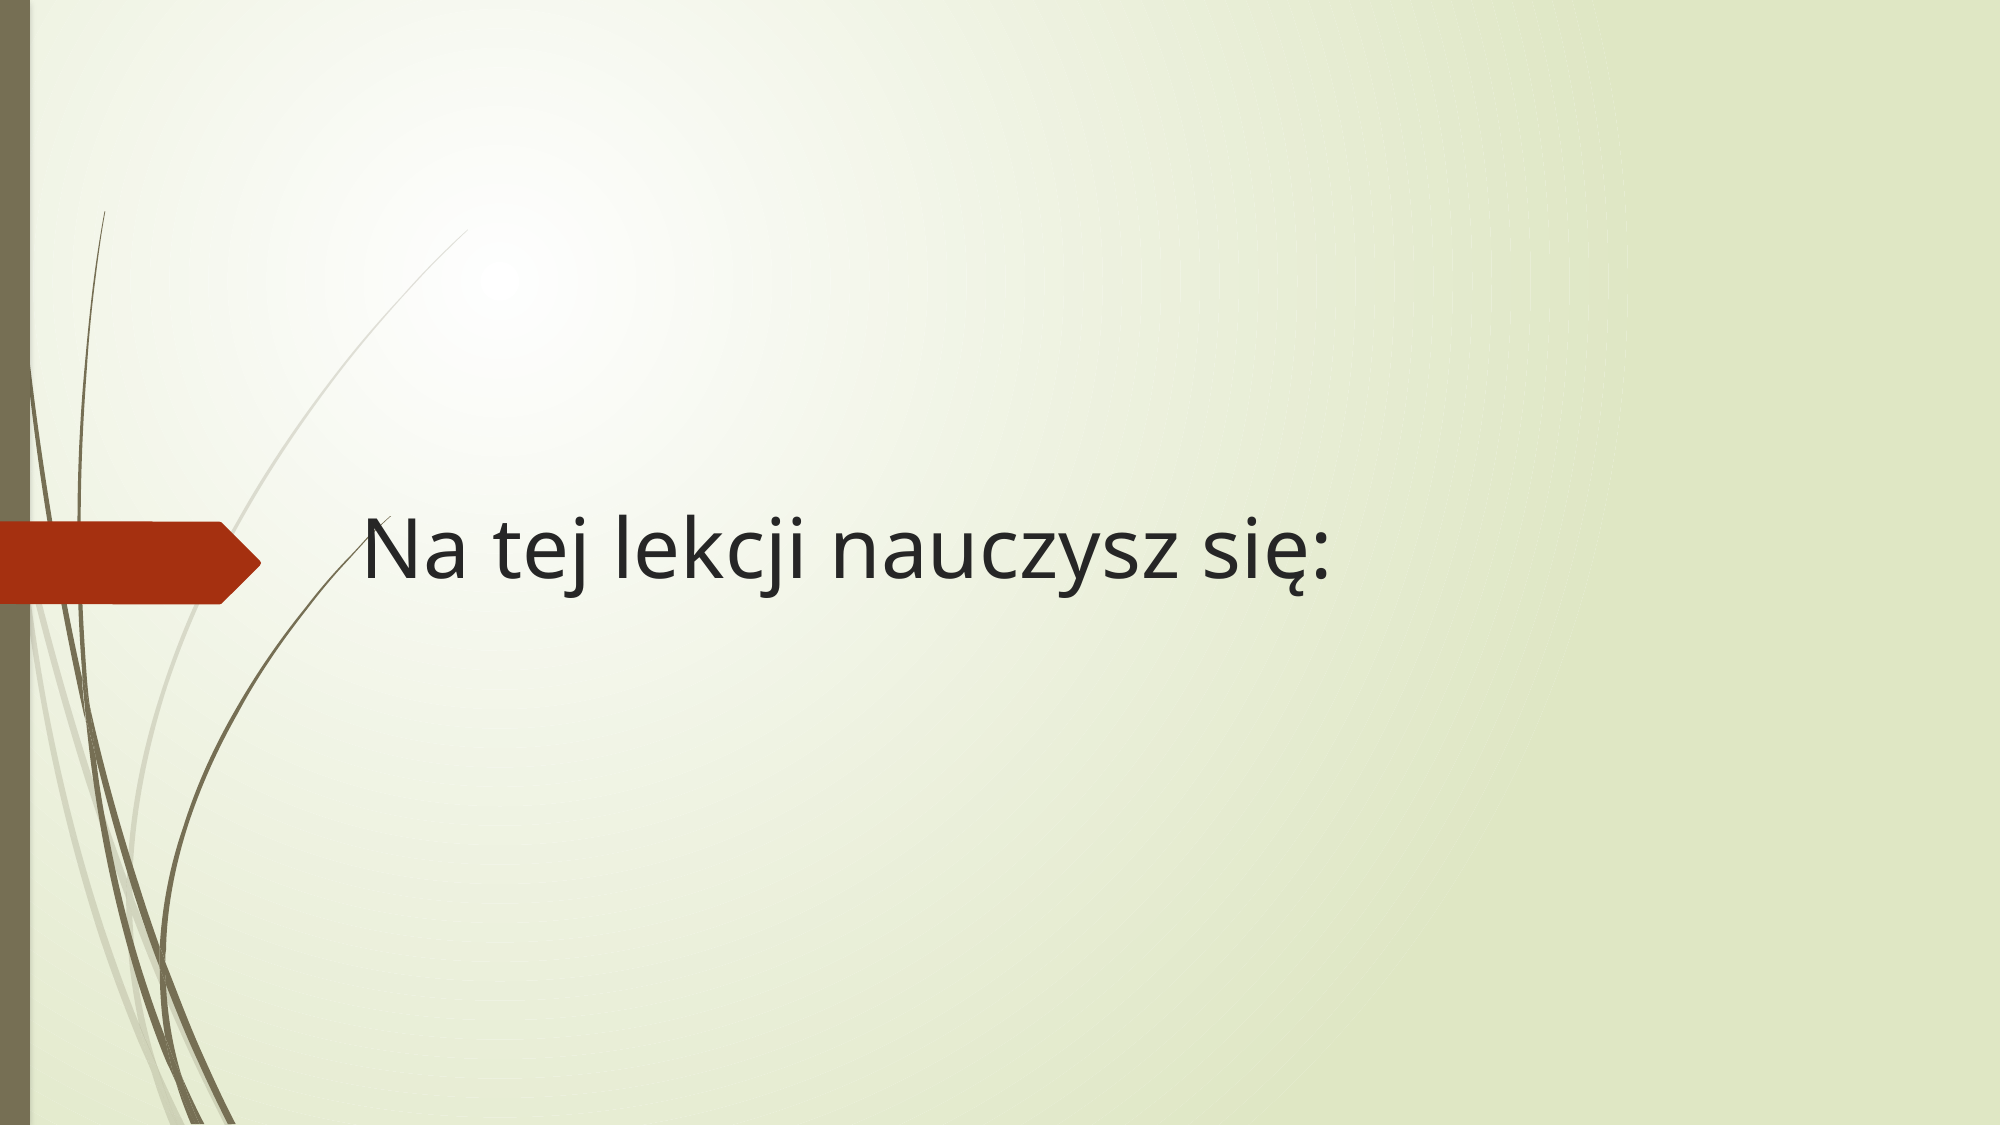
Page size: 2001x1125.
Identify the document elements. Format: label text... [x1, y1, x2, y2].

title Na tej lekcji nauczysz się: [345, 402, 1756, 703]
